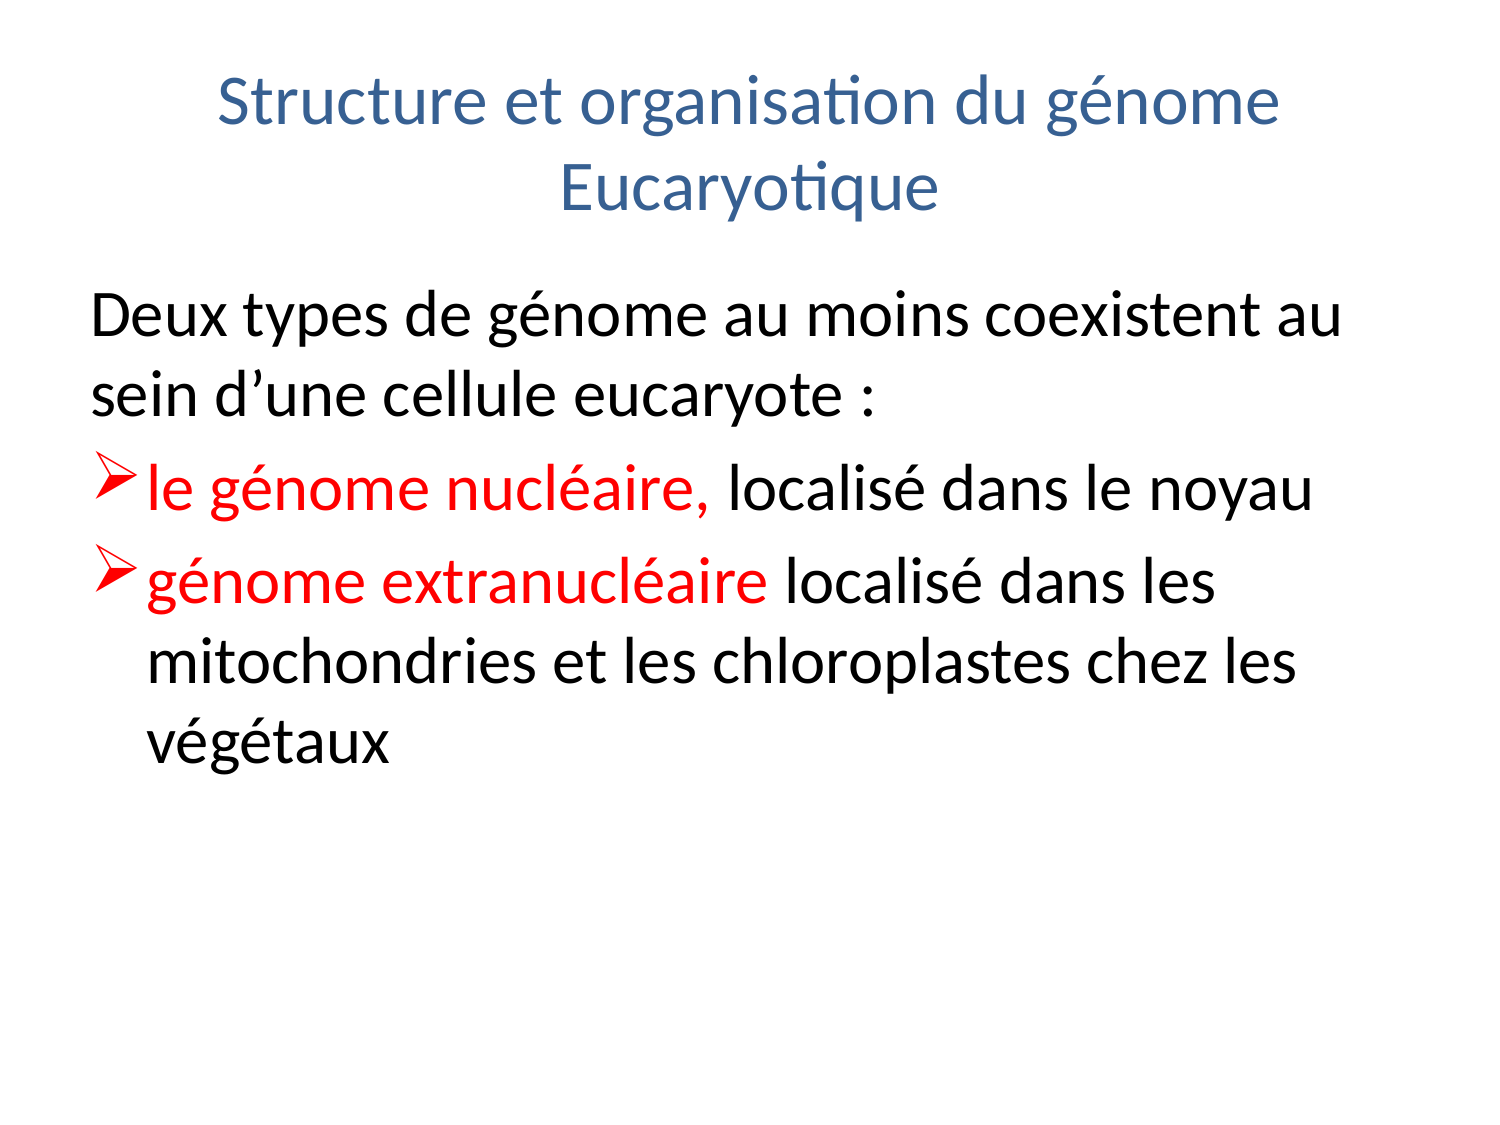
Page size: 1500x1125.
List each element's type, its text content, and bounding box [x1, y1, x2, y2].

list Deux types de génome au moins coexistent au sein d’une cellule eucaryote : le génome nucléaire, localisé dans le noyau génome extranucléaire localisé dans les mitochondries et les chloroplastes chez les végétaux [75, 262, 1425, 1005]
title Structure et organisation du génome Eucaryotique [75, 45, 1425, 233]
